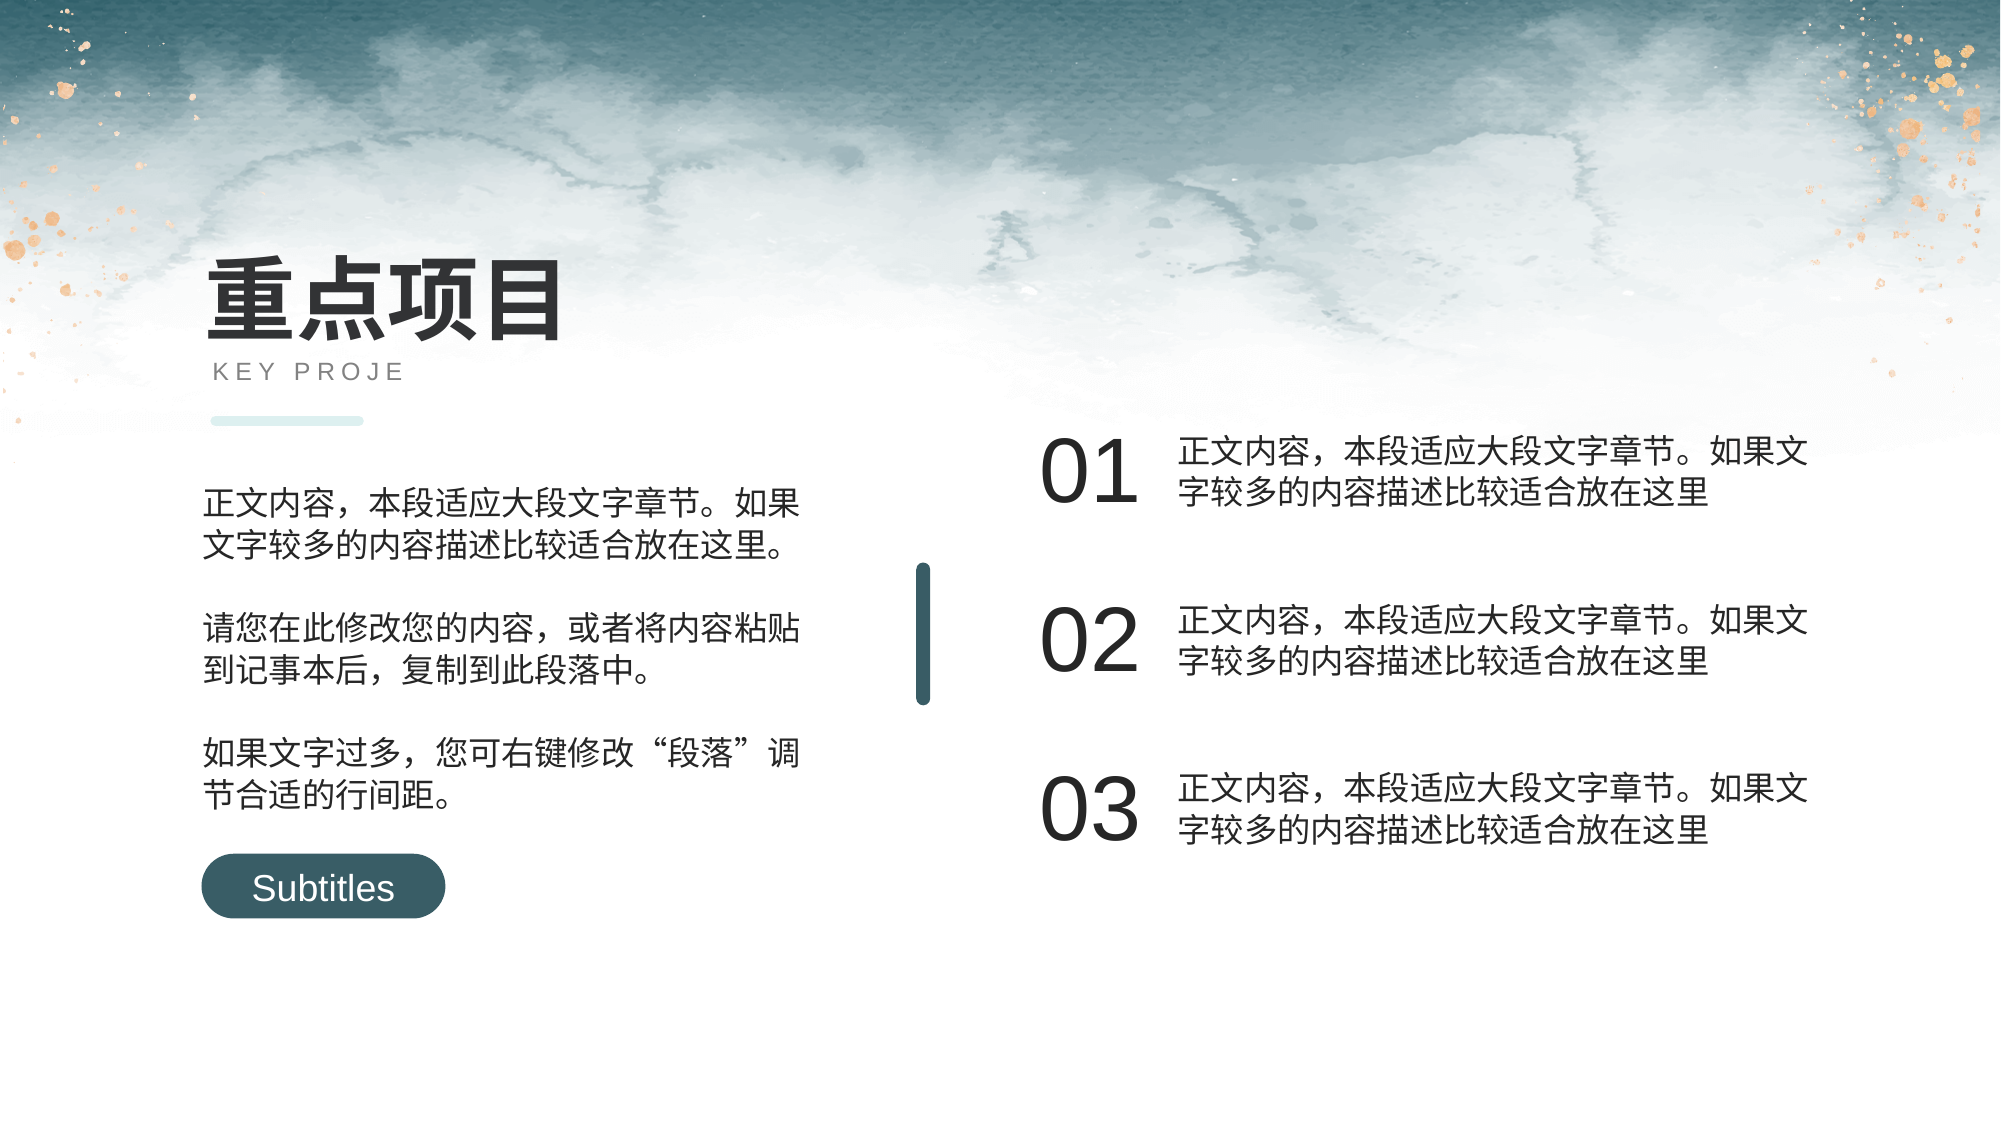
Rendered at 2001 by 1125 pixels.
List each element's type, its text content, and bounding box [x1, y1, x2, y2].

picture [0, 0, 2001, 563]
text_box [915, 561, 932, 707]
text_box 正文内容，本段适应大段文字章节。如果文字较多的内容描述比较适合放在这里。 请您在此修改您的内容，或者将内容粘贴到记事本后，复制到此段落中。 如果文字过多，您可右键修改“段落”调节合适的行间距。 [187, 473, 823, 822]
text_box Subtitles [200, 852, 447, 920]
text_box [187, 234, 589, 421]
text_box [1023, 403, 1841, 868]
